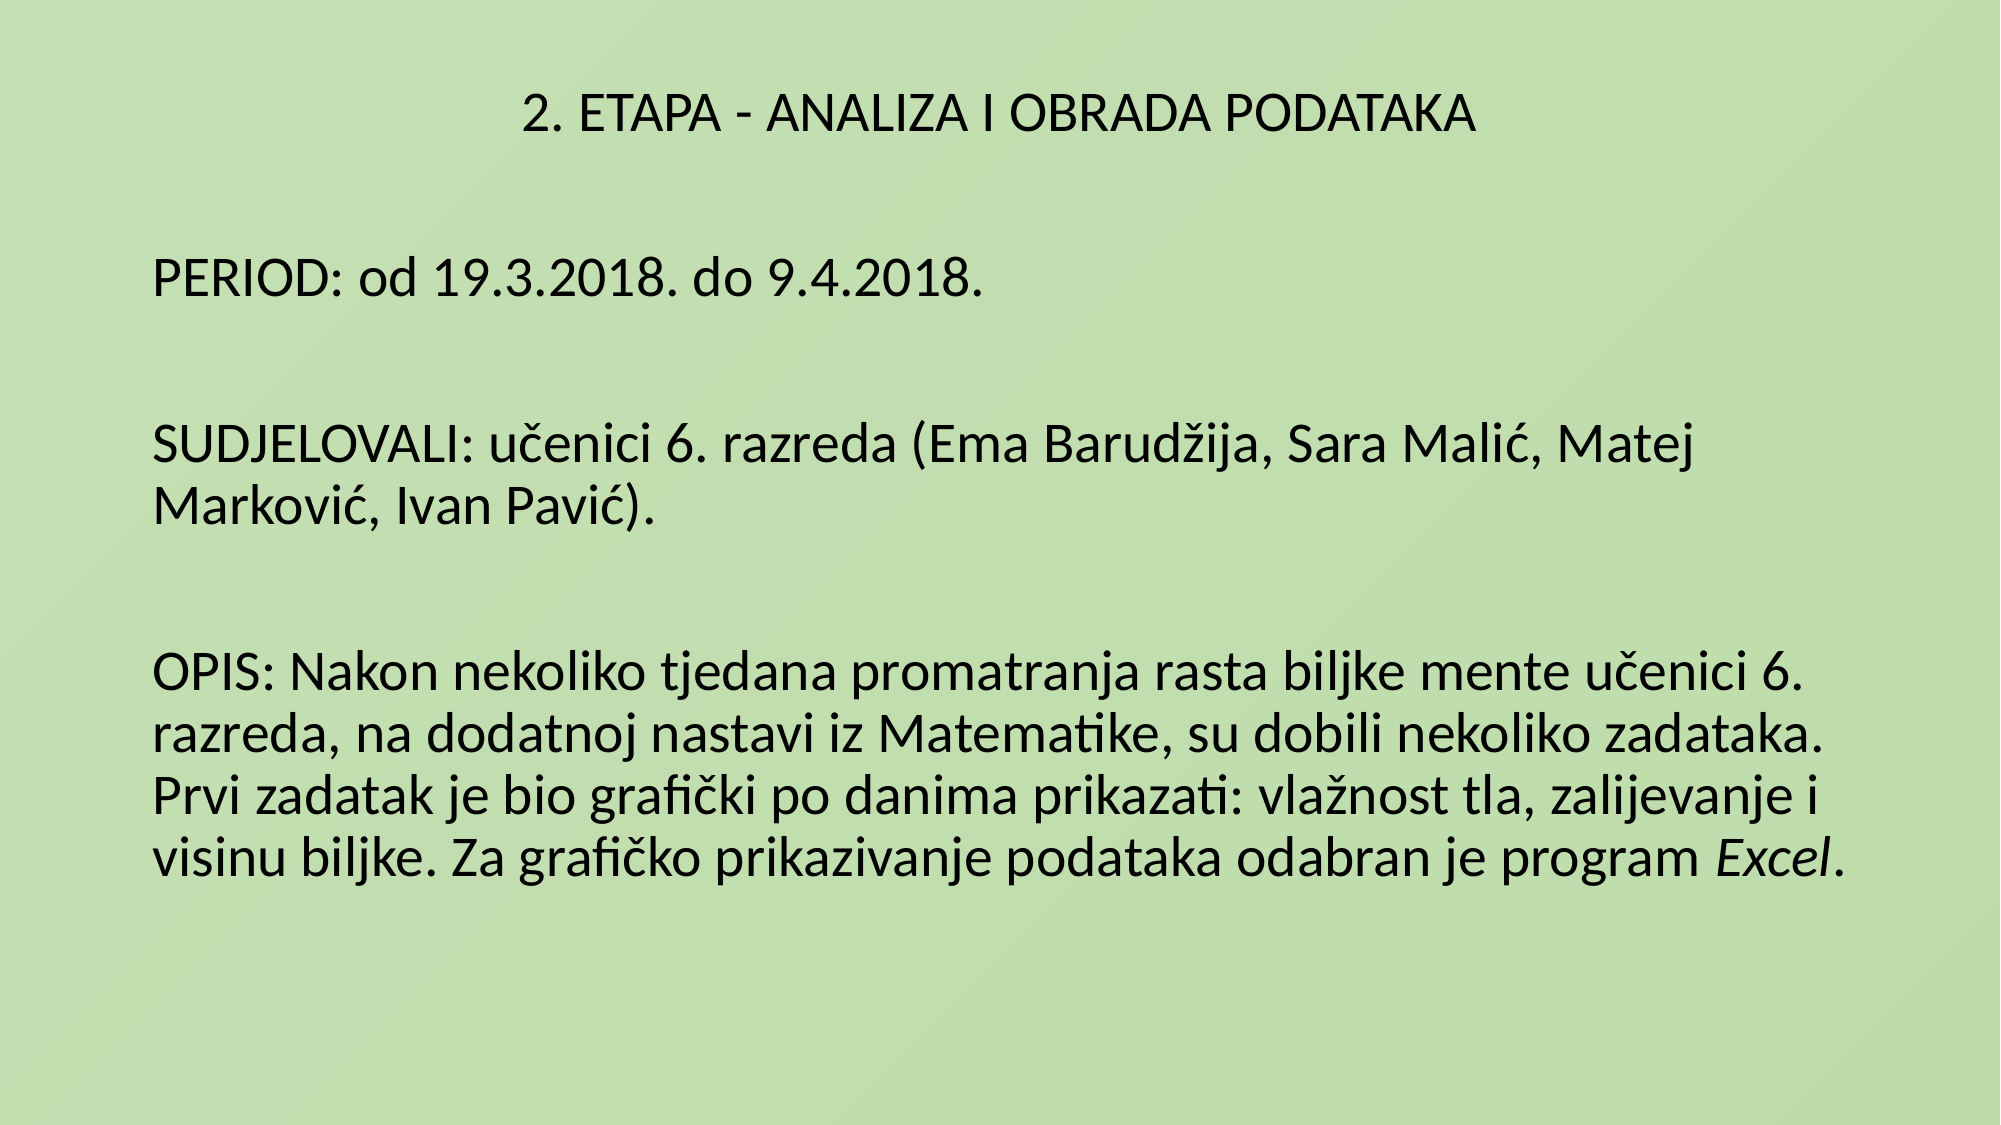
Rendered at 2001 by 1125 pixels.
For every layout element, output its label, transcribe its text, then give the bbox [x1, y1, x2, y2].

list 2. ETAPA - ANALIZA I OBRADA PODATAKA PERIOD: od 19.3.2018. do 9.4.2018. SUDJELOVALI: učenici 6. razreda (Ema Barudžija, Sara Malić, Matej Marković, Ivan Pavić). OPIS: Nakon nekoliko tjedana promatranja rasta biljke mente učenici 6. razreda, na dodatnoj nastavi iz Matematike, su dobili nekoliko zadataka. Prvi zadatak je bio grafički po danima prikazati: vlažnost tla, zalijevanje i visinu biljke. Za grafičko prikazivanje podataka odabran je program Excel. [137, 73, 1863, 1014]
